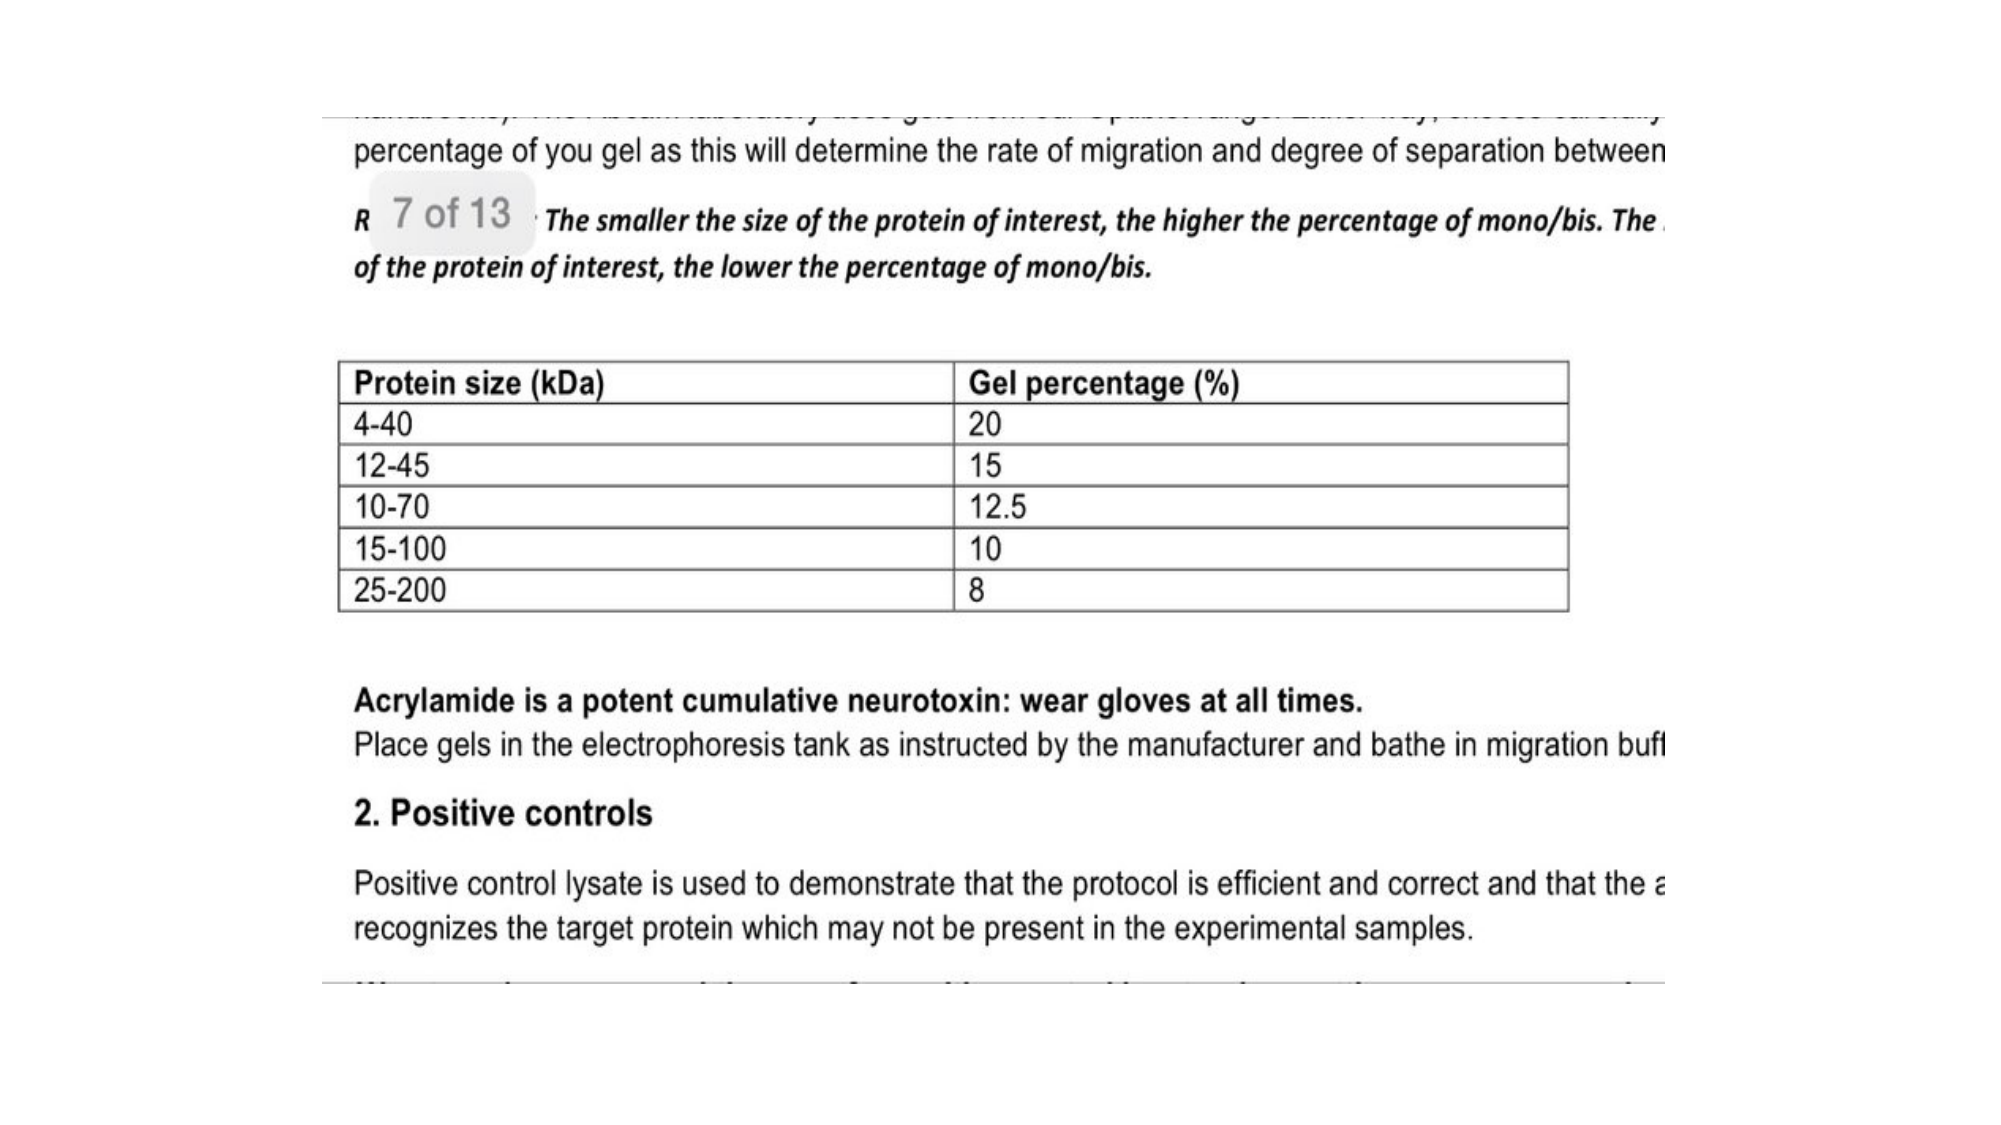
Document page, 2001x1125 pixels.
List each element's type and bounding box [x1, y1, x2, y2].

picture [322, 117, 1665, 984]
